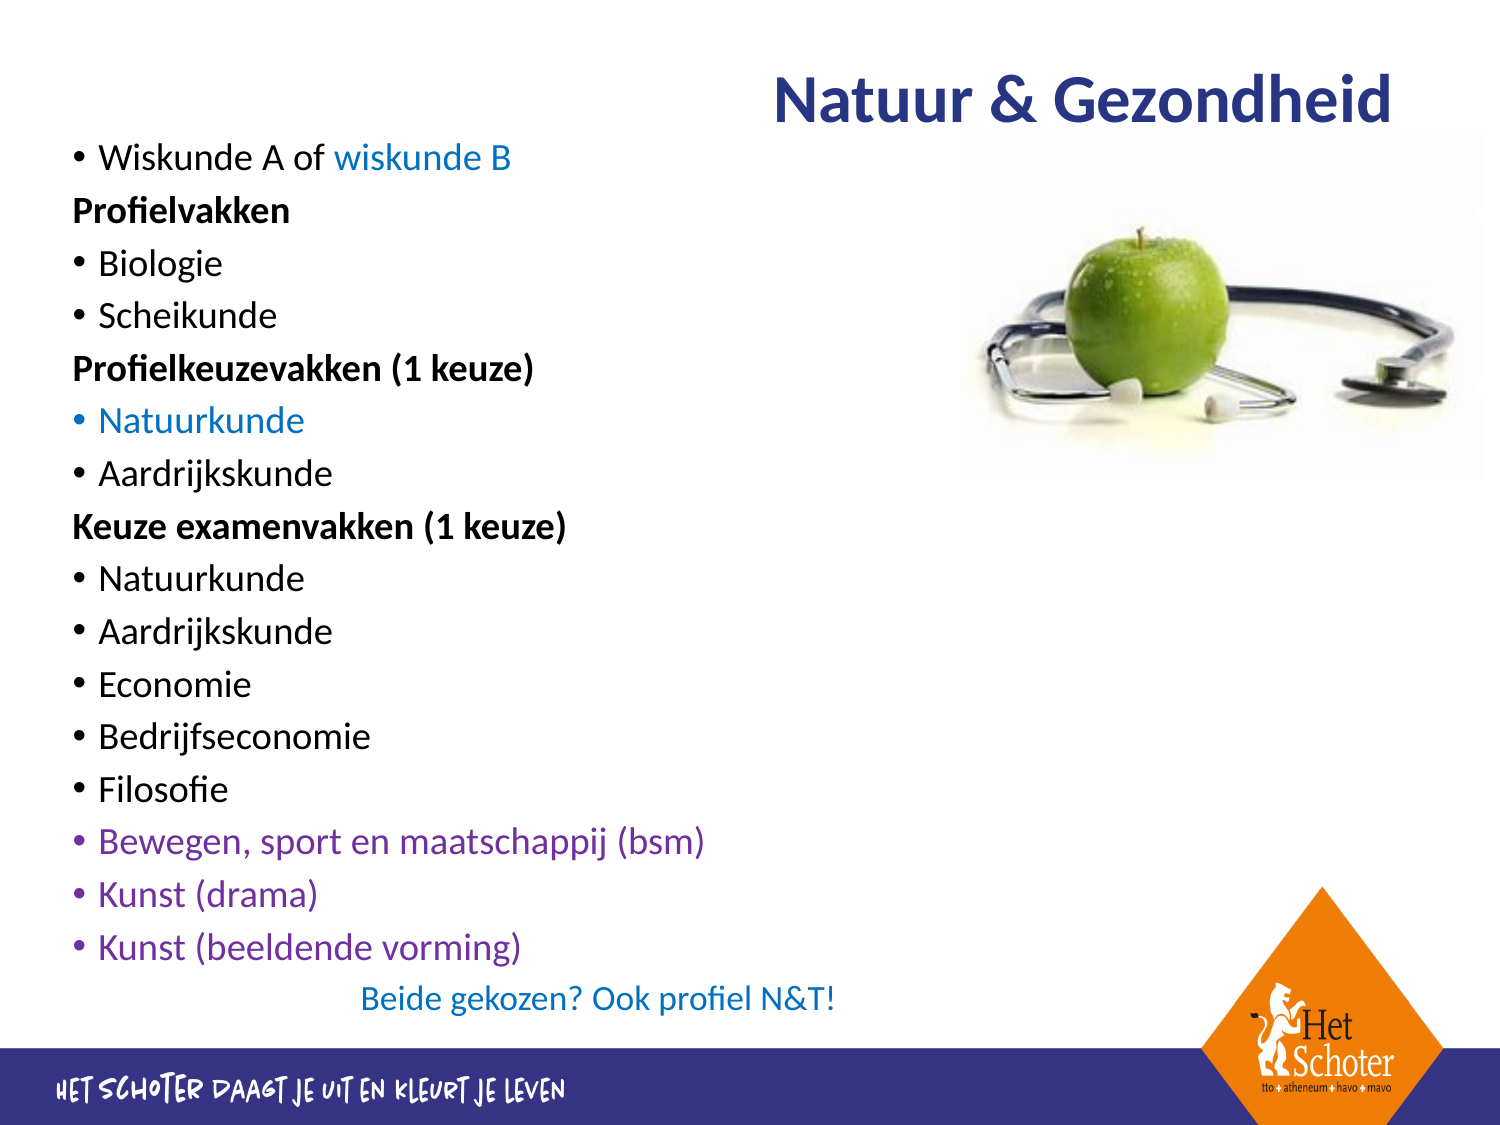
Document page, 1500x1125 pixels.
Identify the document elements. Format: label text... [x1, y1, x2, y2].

picture [959, 130, 1482, 481]
title Natuur & Gezondheid [758, 53, 1426, 130]
picture [0, 882, 1500, 1125]
list Wiskunde A of wiskunde B Profielvakken Biologie Scheikunde Profielkeuzevakken (1 keuze) Natuurkunde Aardrijkskunde Keuze examenvakken (1 keuze) Natuurkunde Aardrijkskunde Economie Bedrijfseconomie Filosofie Bewegen, sport en maatschappij (bsm) Kunst (drama) Kunst (beeldende vorming) Beide gekozen? Ook profiel N&T! [57, 130, 1365, 1037]
